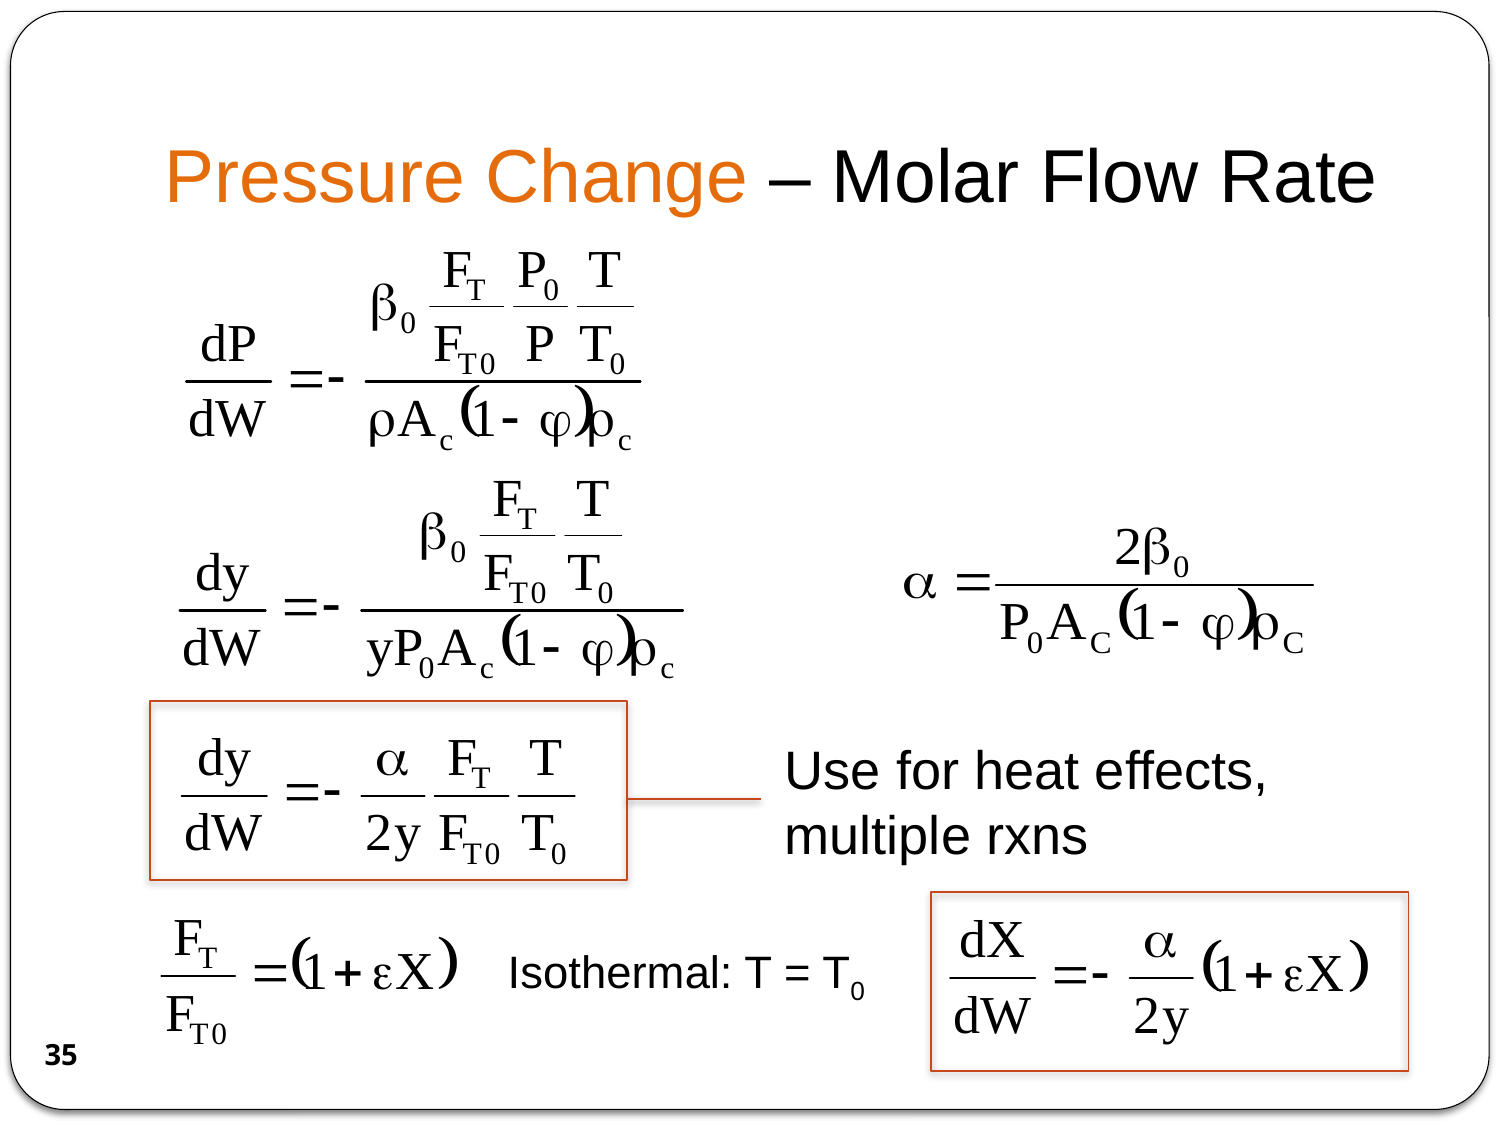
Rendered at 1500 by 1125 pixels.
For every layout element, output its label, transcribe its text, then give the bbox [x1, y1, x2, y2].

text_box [170, 463, 695, 691]
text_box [149, 700, 1465, 881]
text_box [152, 904, 459, 1057]
slide_number 35 [23, 1018, 99, 1094]
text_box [930, 891, 1409, 1072]
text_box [176, 234, 651, 461]
text_box Isothermal: T = T0 [492, 936, 893, 1025]
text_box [894, 513, 1326, 665]
title Pressure Change – Molar Flow Rate [150, 45, 1425, 233]
